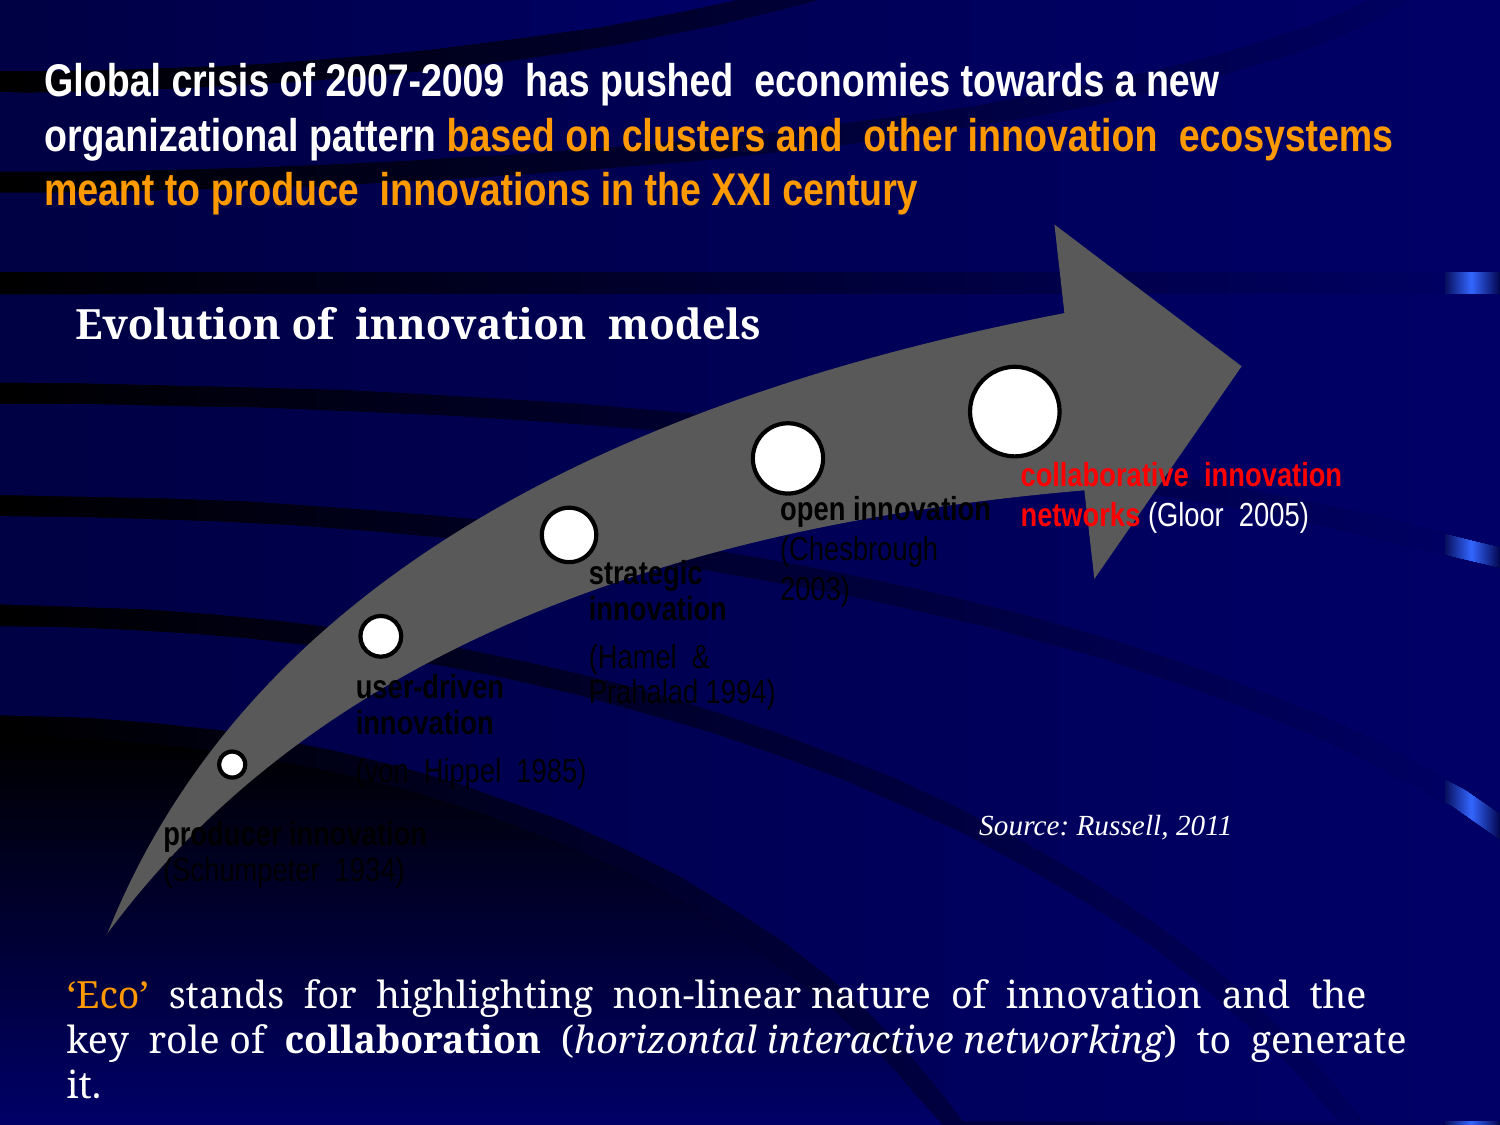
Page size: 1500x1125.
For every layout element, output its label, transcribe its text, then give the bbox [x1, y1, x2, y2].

text_box Global crisis of 2007-2009 has pushed economies towards a new organizational pattern based on clusters and other innovation ecosystems meant to produce innovations in the XXI century [29, 42, 1483, 223]
text_box ‘Eco’ stands for highlighting non-linear nature of innovation and the key role of collaboration (horizontal interactive networking) to generate it. [51, 964, 1460, 1114]
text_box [60, 224, 1361, 934]
